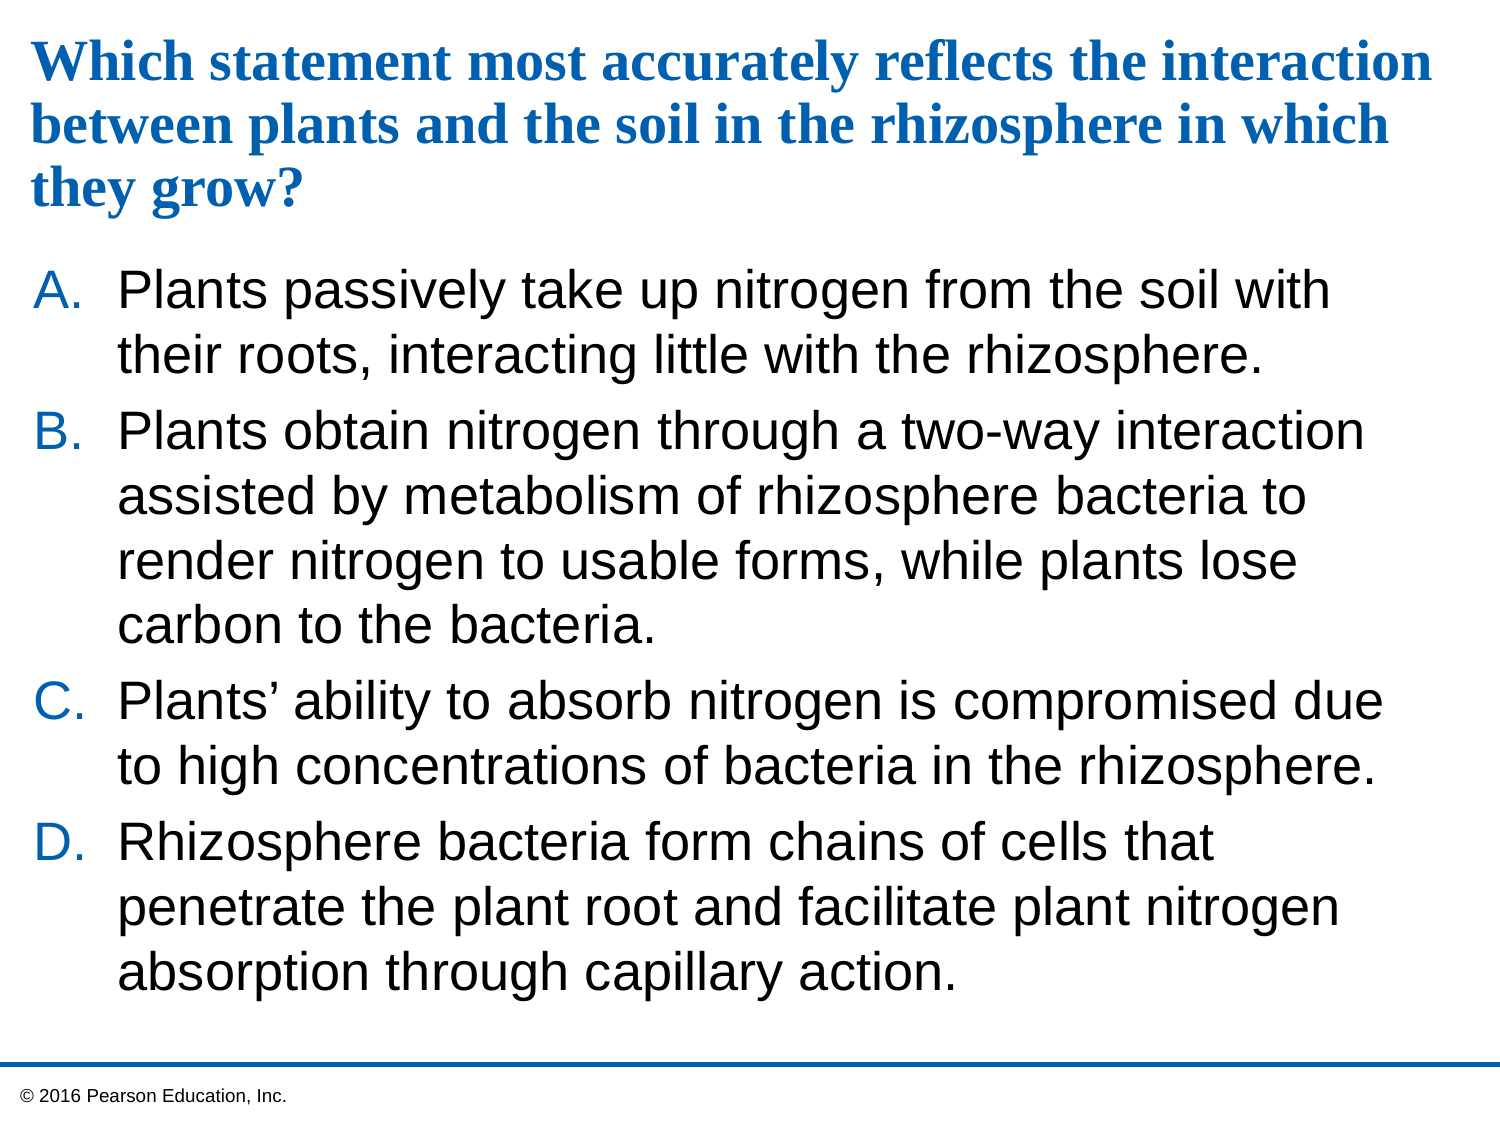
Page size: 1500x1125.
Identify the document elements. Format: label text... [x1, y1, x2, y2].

text_box [1043, 850, 1311, 911]
list Plants passively take up nitrogen from the soil with their roots, interacting little with the rhizosphere. Plants obtain nitrogen through a two-way interaction assisted by metabolism of rhizosphere bacteria to render nitrogen to usable forms, while plants lose carbon to the bacteria. Plants’ ability to absorb nitrogen is compromised due to high concentrations of bacteria in the rhizosphere. Rhizosphere bacteria form chains of cells that penetrate the plant root and facilitate plant nitrogen absorption through capillary action. [23, 254, 1464, 1043]
title Which statement most accurately reflects the interaction between plants and the soil in the rhizosphere in which they grow? [29, 29, 1470, 228]
footer © 2016 Pearson Education, Inc. [0, 1064, 507, 1125]
